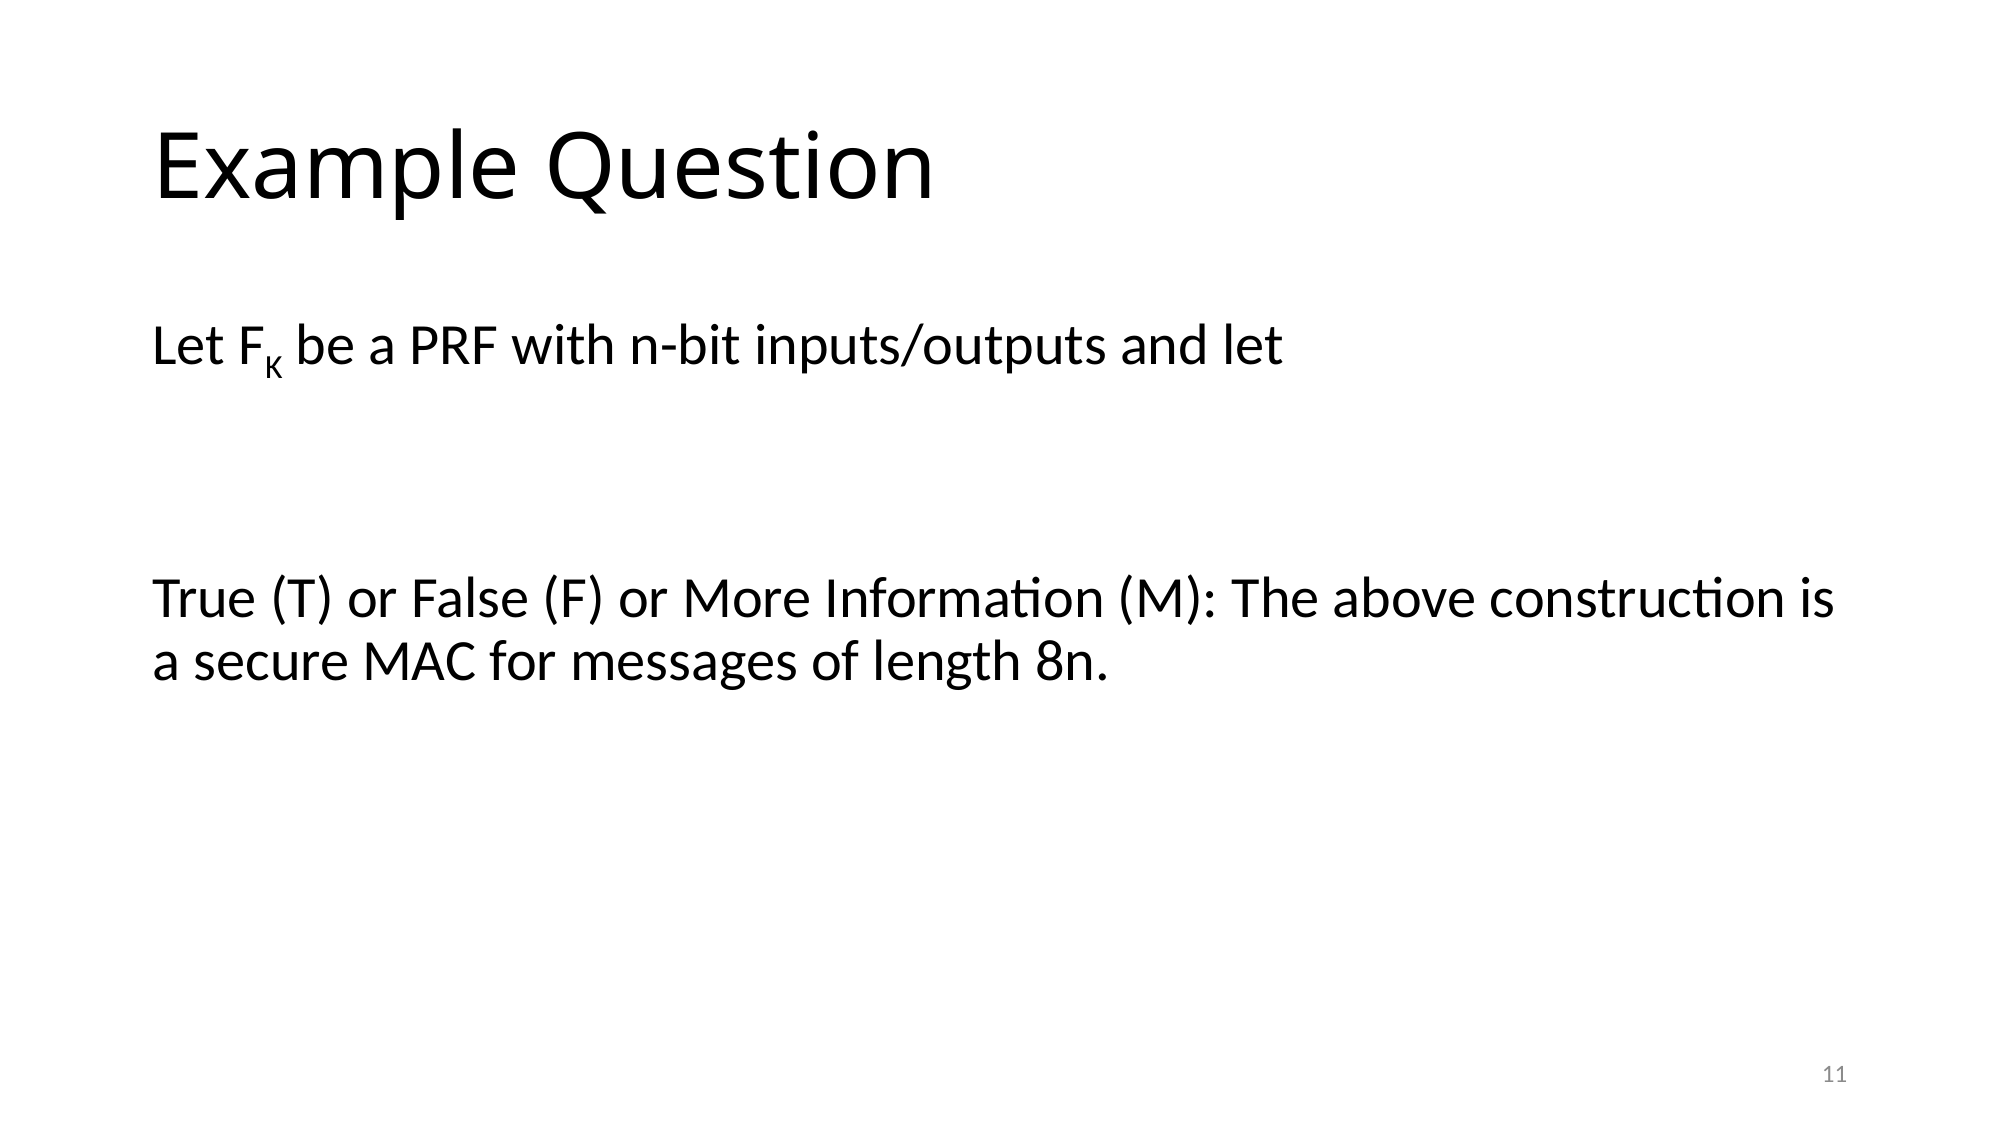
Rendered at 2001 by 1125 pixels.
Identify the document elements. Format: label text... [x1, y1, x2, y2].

slide_number 11 [1412, 1042, 1863, 1103]
title Example Question [137, 59, 1863, 278]
